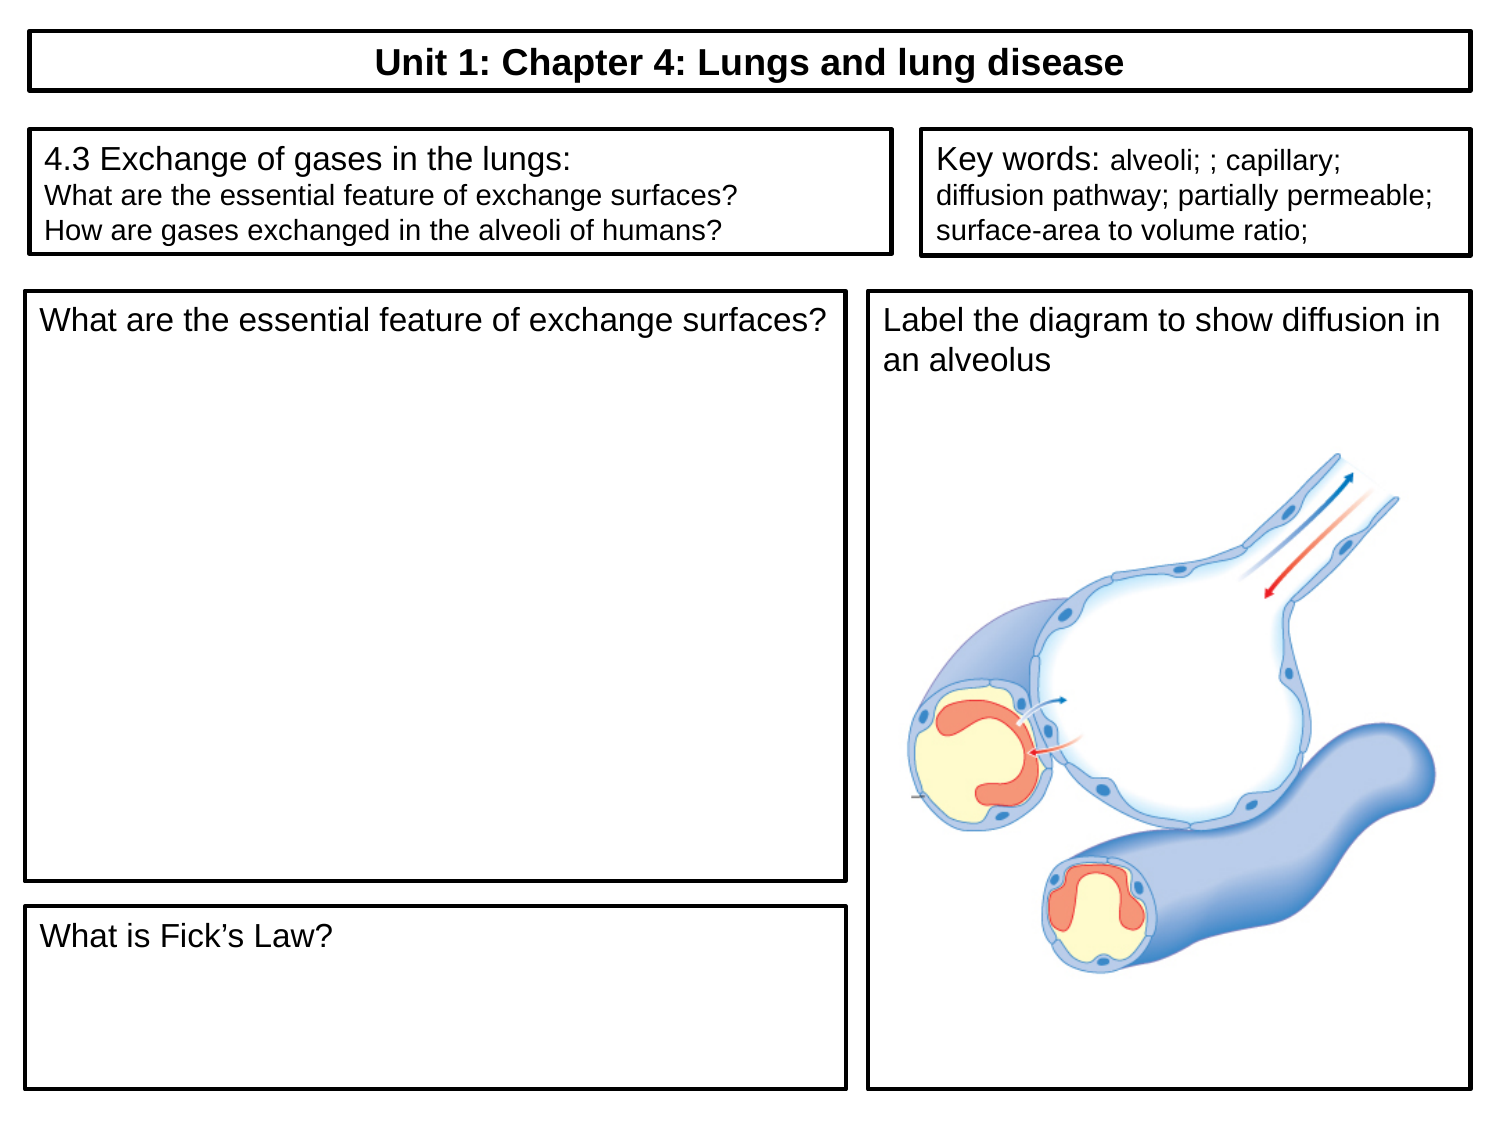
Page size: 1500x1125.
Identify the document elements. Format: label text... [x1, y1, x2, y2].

text_box Unit 1: Chapter 4: Lungs and lung disease [27, 29, 1473, 93]
text_box What are the essential feature of exchange surfaces? [23, 289, 848, 883]
text_box Key words: alveoli; ; capillary; diffusion pathway; partially permeable; surface-area to volume ratio; [919, 127, 1473, 258]
picture [892, 441, 1449, 988]
text_box 4.3 Exchange of gases in the lungs: What are the essential feature of exchange surfaces? How are gases exchanged in the alveoli of humans? [27, 127, 894, 256]
text_box Label the diagram to show diffusion in an alveolus [866, 289, 1473, 1091]
text_box What is Fick’s Law? [23, 904, 848, 1091]
